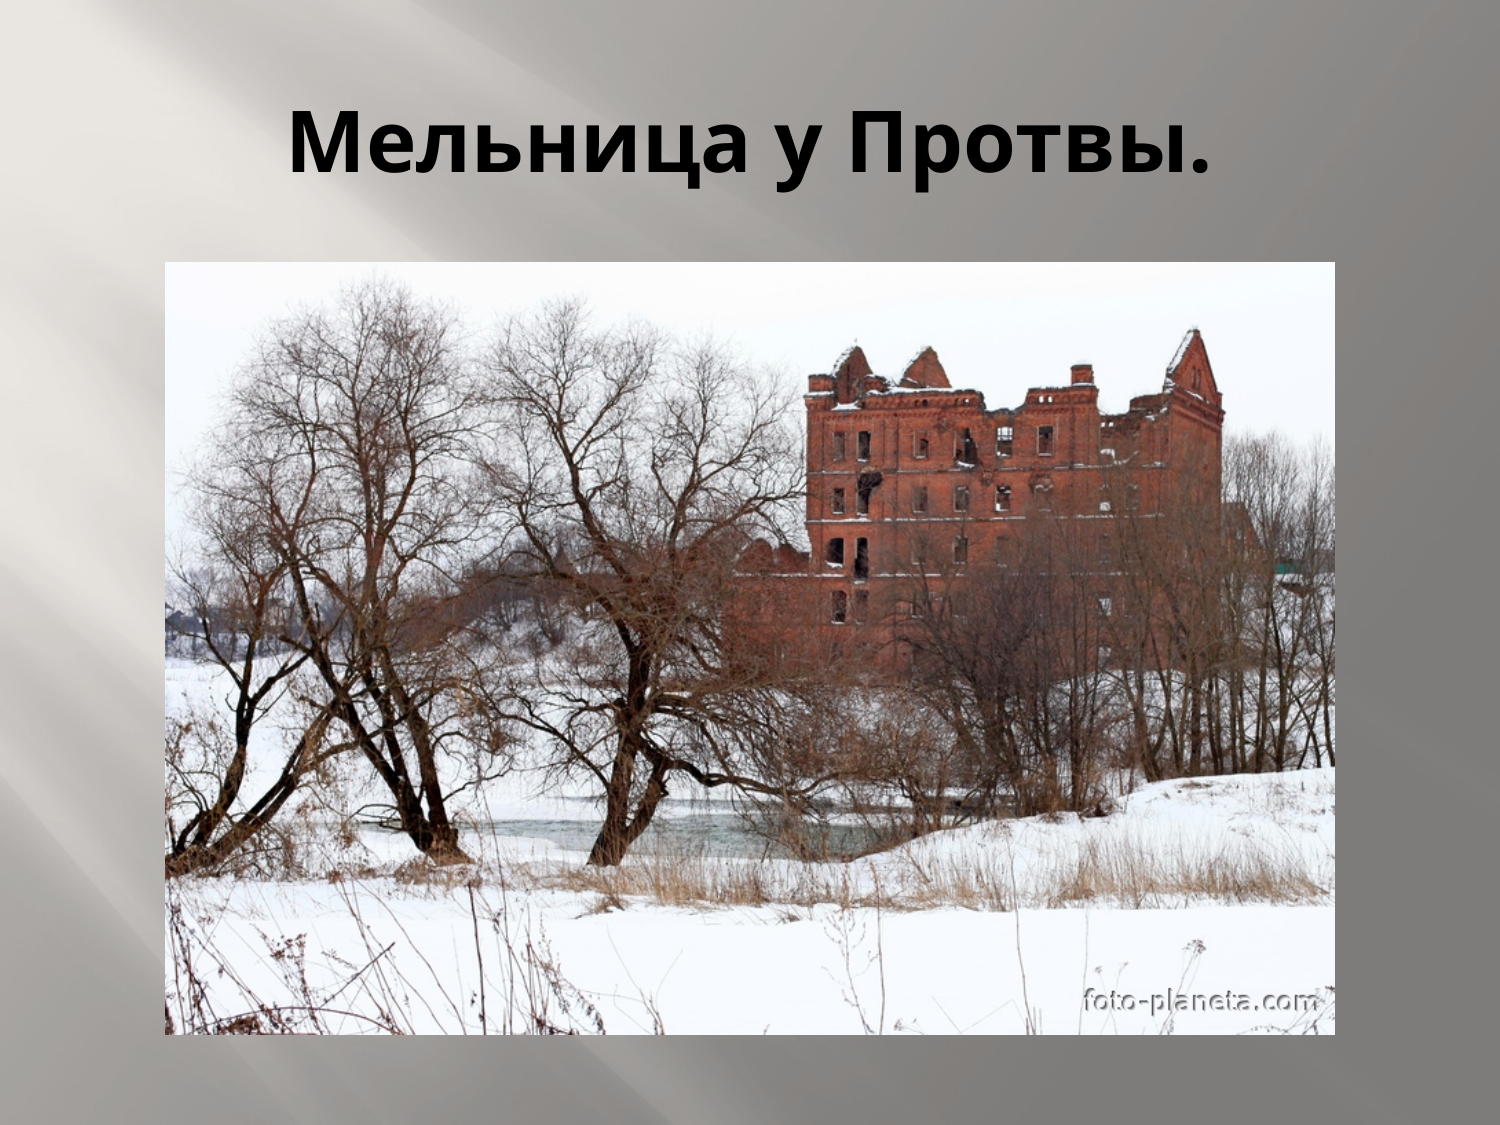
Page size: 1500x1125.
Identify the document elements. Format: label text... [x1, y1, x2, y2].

title Мельница у Протвы. [75, 45, 1425, 233]
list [165, 262, 1335, 1036]
